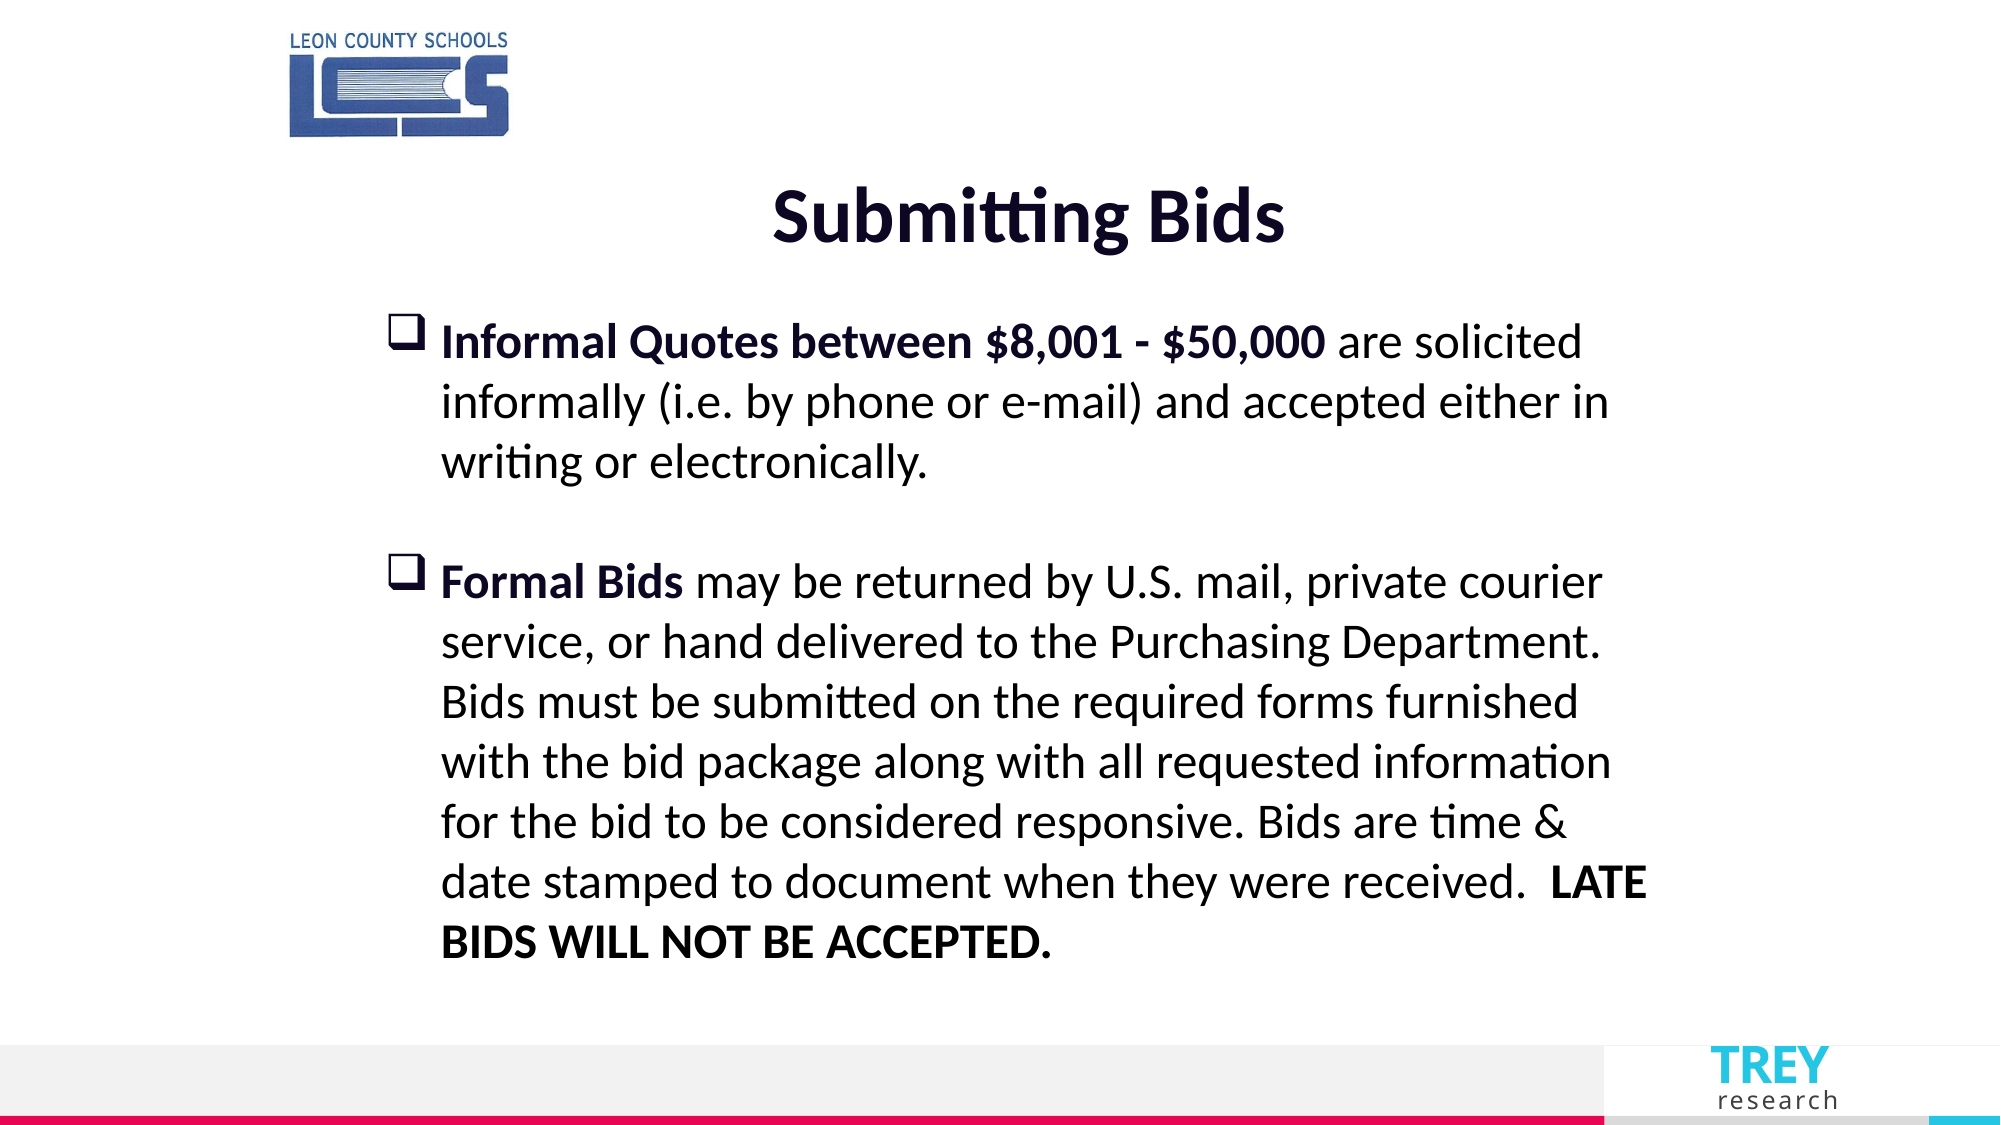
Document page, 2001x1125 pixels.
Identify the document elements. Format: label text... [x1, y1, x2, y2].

text_box Submitting Bids [357, 155, 1703, 266]
picture [287, 31, 513, 140]
text_box Informal Quotes between $8,001 - $50,000 are solicited informally (i.e. by phone or e-mail) and accepted either in writing or electronically. Formal Bids may be returned by U.S. mail, private courier service, or hand delivered to the Purchasing Department. Bids must be submitted on the required forms furnished with the bid package along with all requested information for the bid to be considered responsive. Bids are time & date stamped to document when they were received. LATE BIDS WILL NOT BE ACCEPTED. [369, 301, 1673, 1037]
